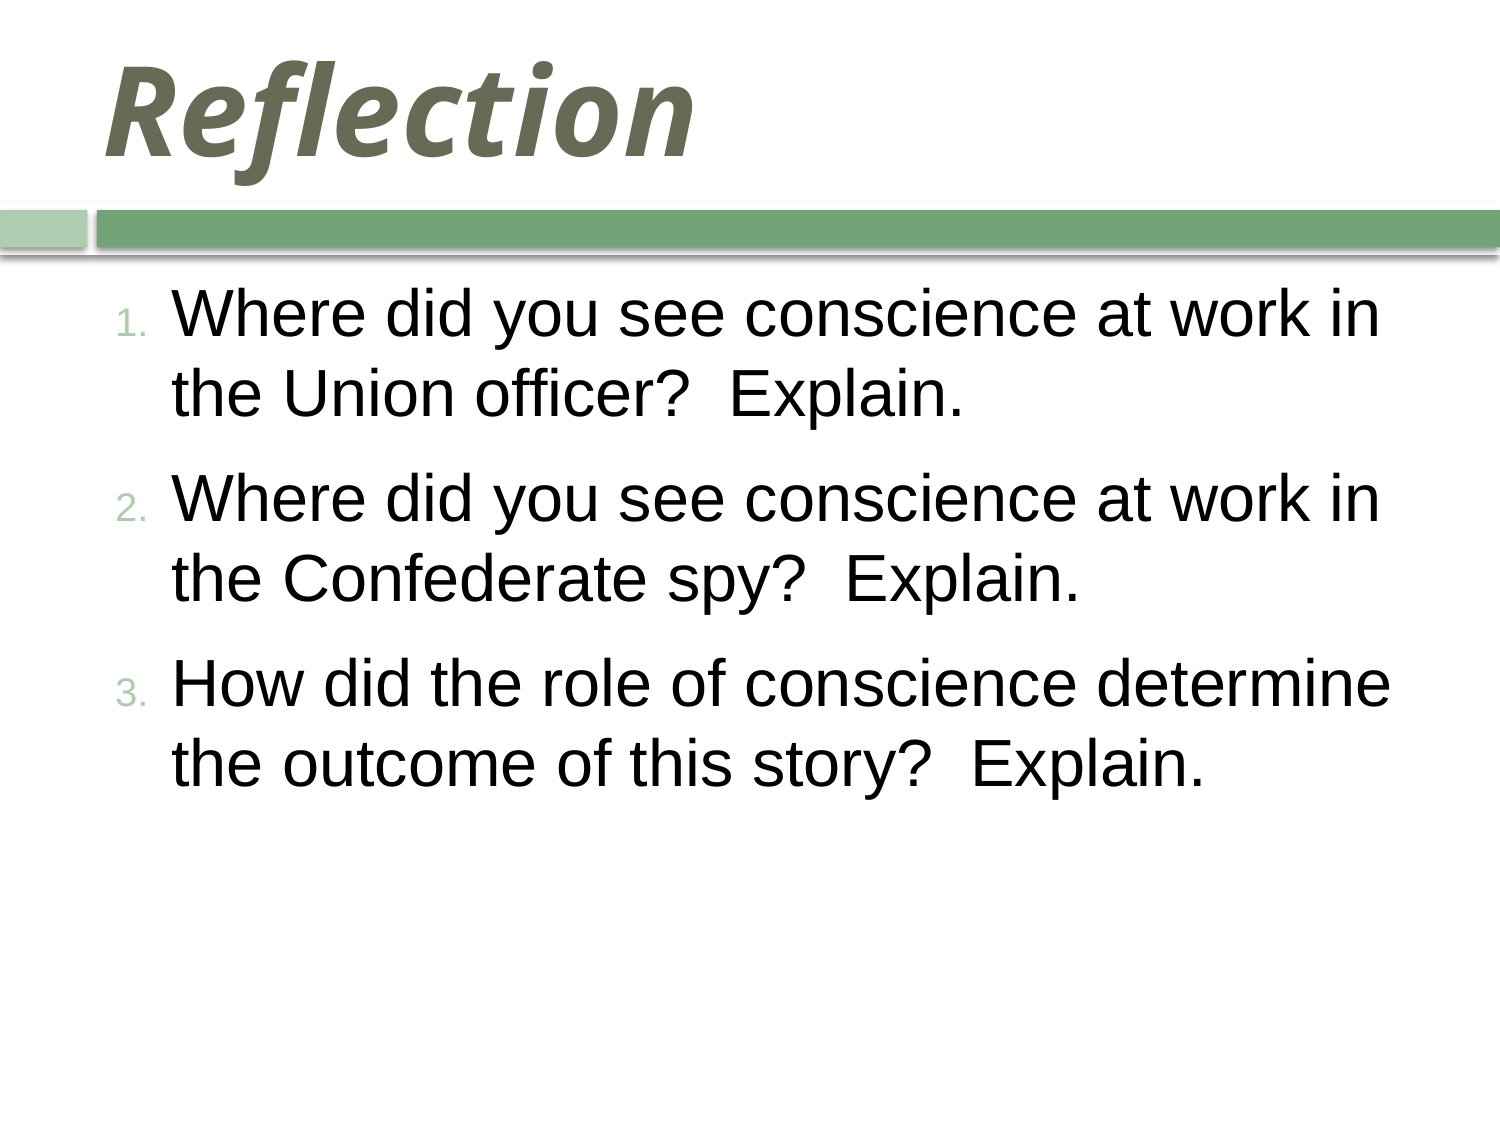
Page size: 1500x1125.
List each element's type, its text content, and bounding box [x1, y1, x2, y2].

title Reflection [87, 24, 1425, 188]
list Where did you see conscience at work in the Union officer? Explain. Where did you see conscience at work in the Confederate spy? Explain. How did the role of conscience determine the outcome of this story? Explain. [100, 262, 1438, 1000]
